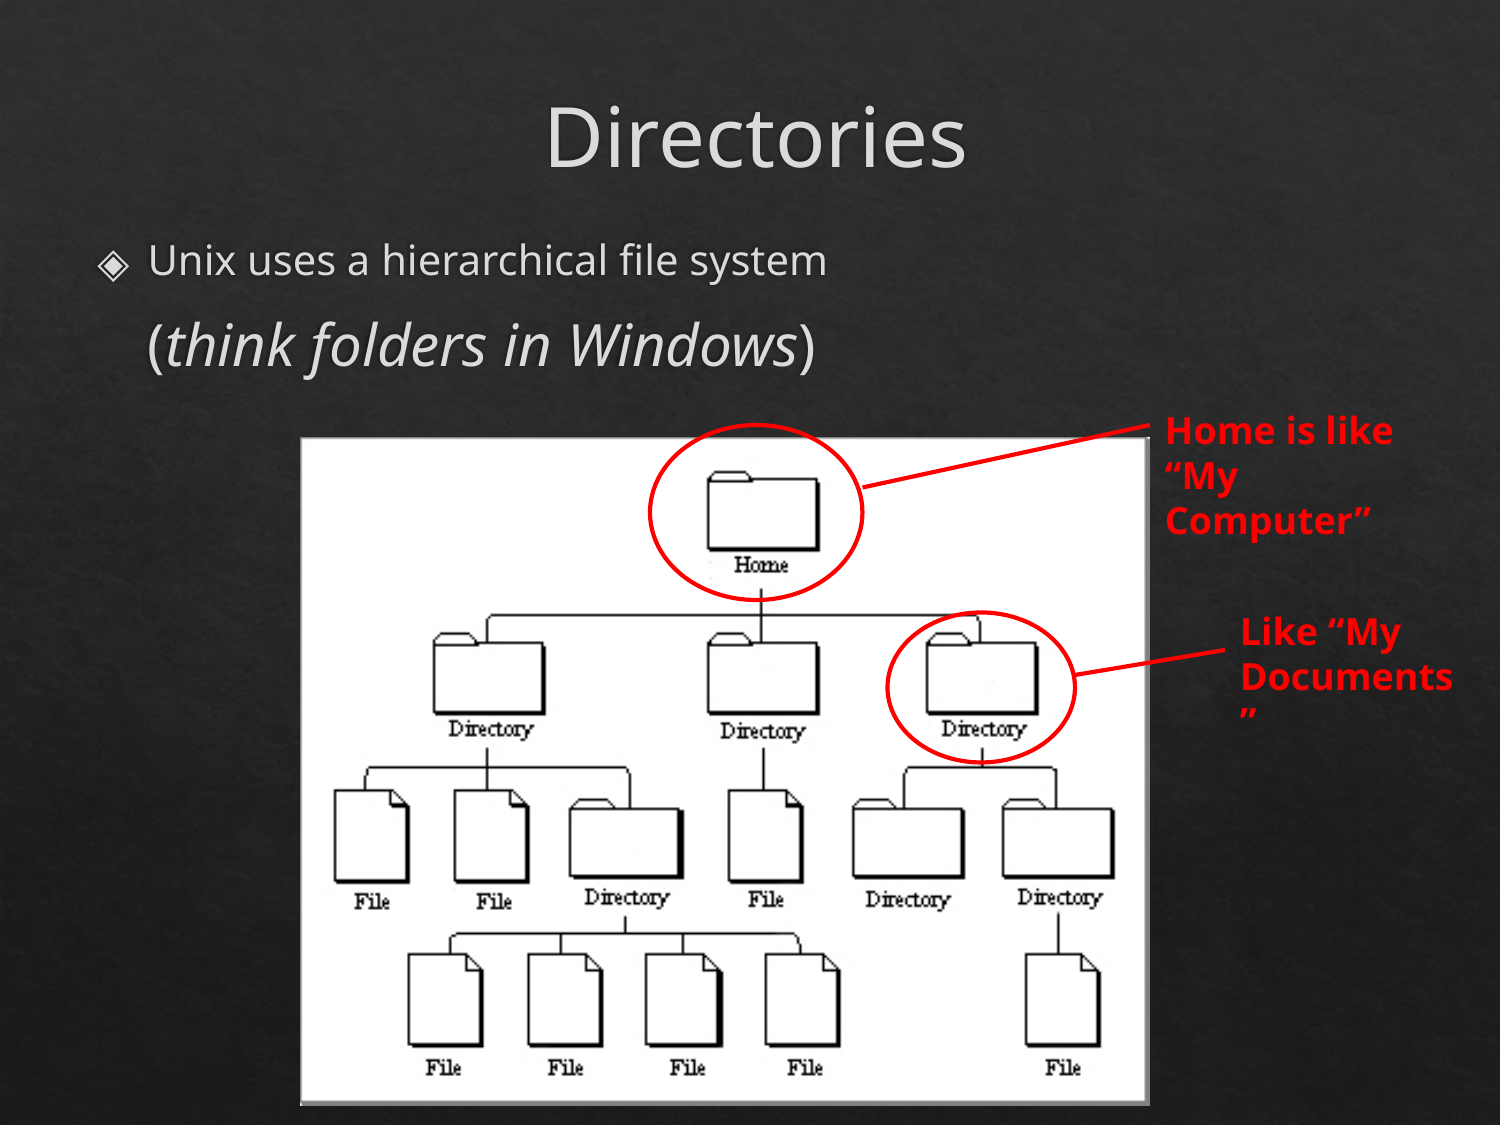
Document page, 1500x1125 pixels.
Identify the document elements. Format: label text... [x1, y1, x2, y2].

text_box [1074, 649, 1226, 676]
text_box Like “My Documents” [1224, 599, 1475, 706]
picture [0, 0, 1500, 1125]
title Directories [119, 54, 1394, 214]
text_box [706, 425, 806, 435]
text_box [862, 424, 1151, 488]
list Unix uses a hierarchical file system (think folders in Windows) [76, 226, 1350, 893]
text_box Home is like “My Computer” [1149, 399, 1463, 506]
